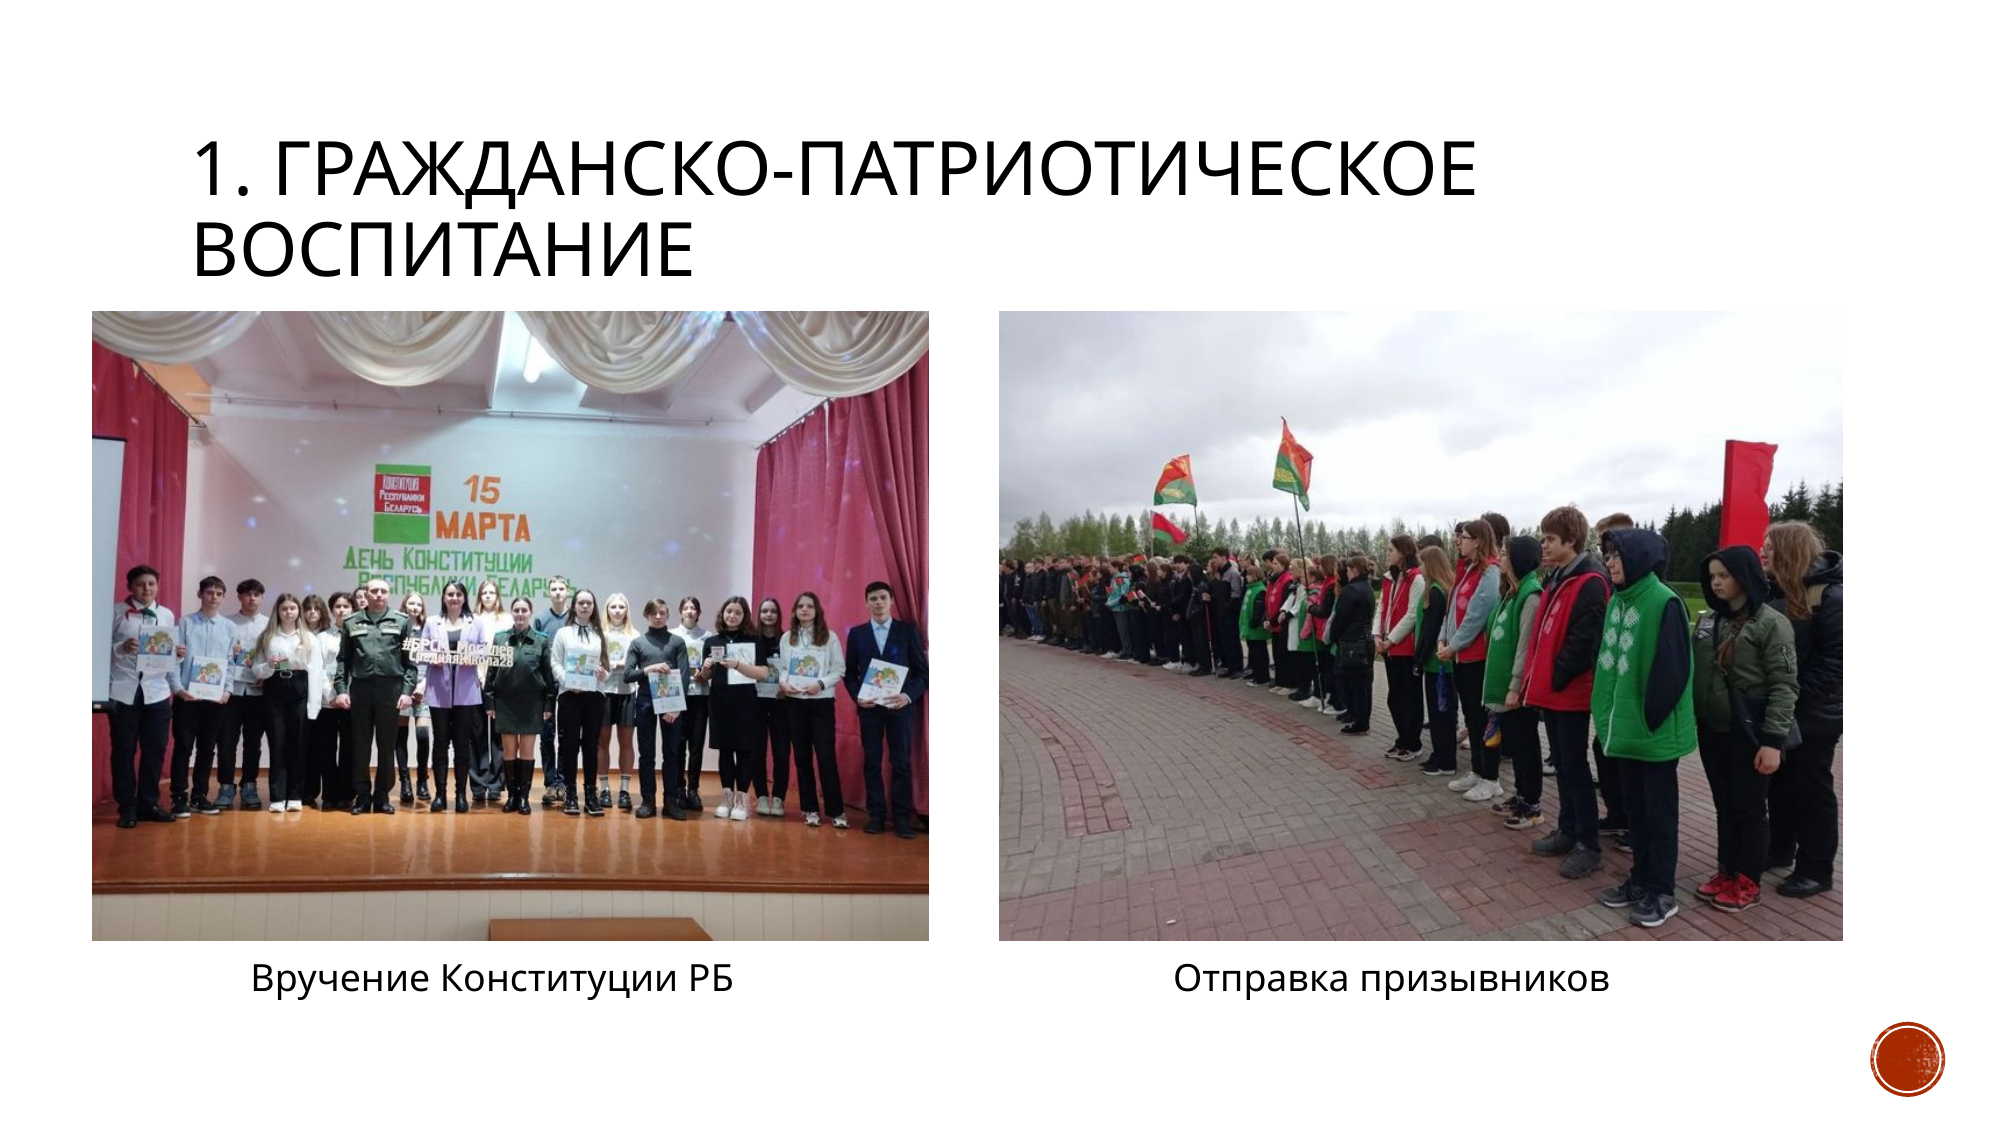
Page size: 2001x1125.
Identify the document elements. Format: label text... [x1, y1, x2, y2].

picture [999, 311, 1843, 941]
picture [92, 311, 929, 941]
text_box Вручение Конституции РБ [205, 946, 780, 1006]
title 1. Гражданско-патриотическое воспитание [175, 79, 1826, 344]
text_box Отправка призывников [1104, 946, 1680, 1006]
